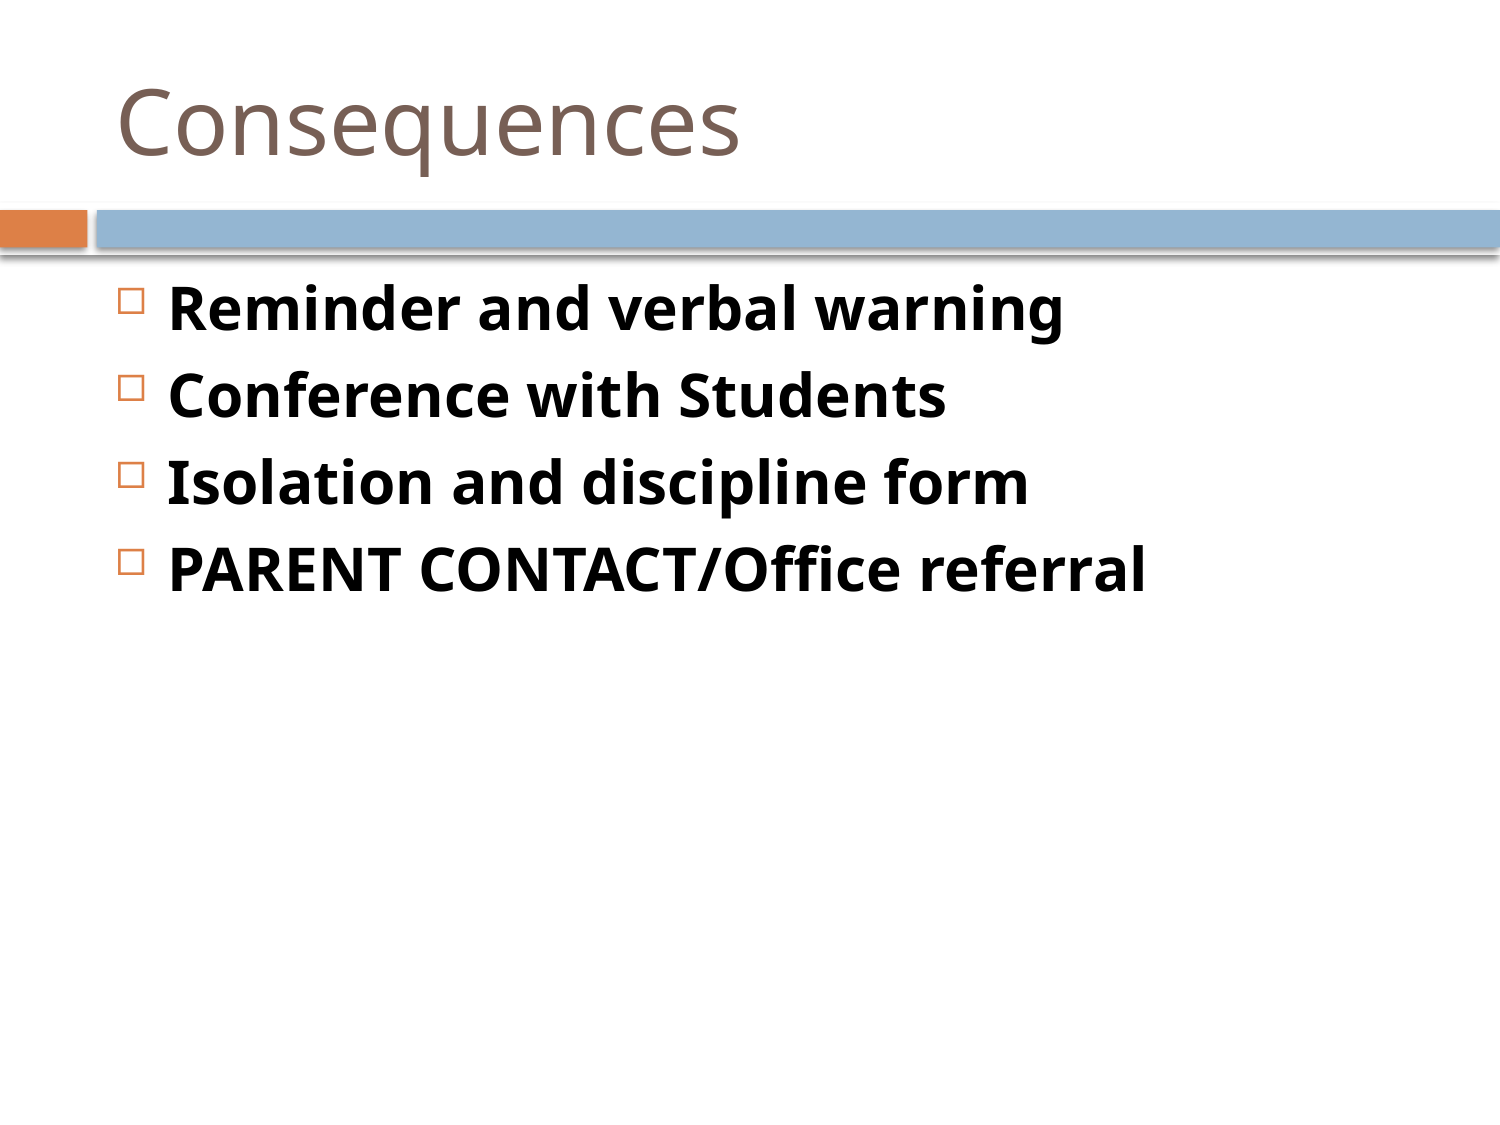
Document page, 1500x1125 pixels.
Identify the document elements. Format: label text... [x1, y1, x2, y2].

title Consequences [100, 37, 1438, 200]
list Reminder and verbal warning Conference with Students Isolation and discipline form PARENT CONTACT/Office referral [100, 262, 1438, 1005]
